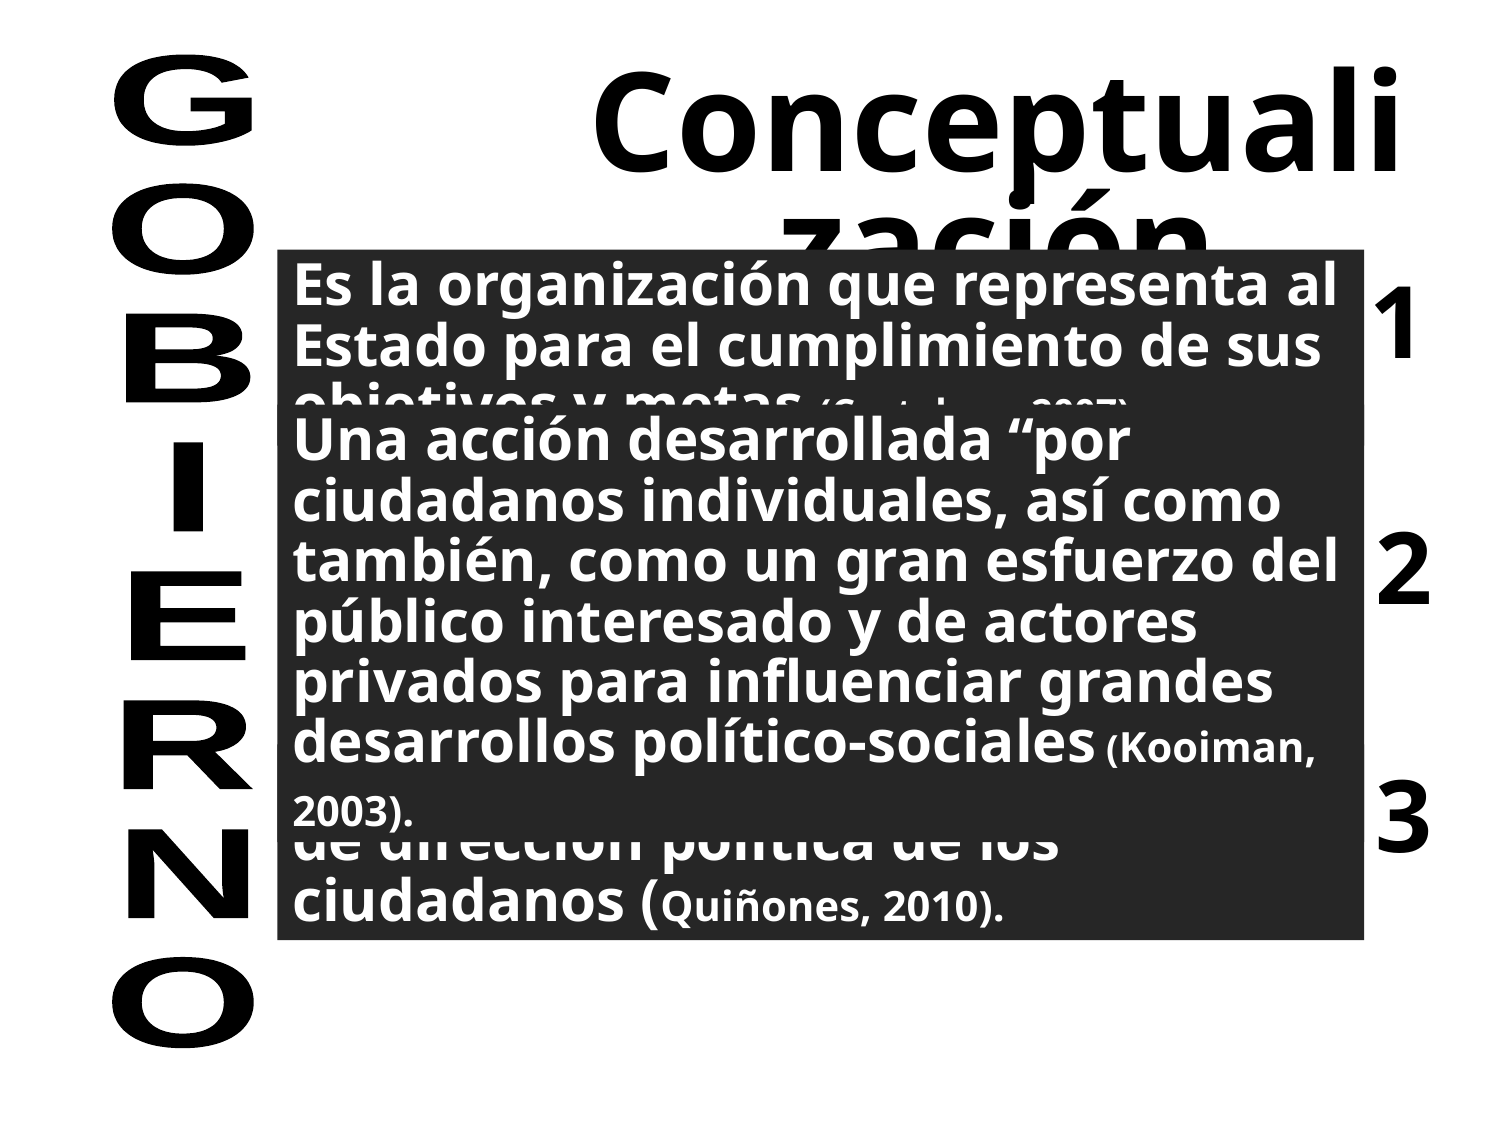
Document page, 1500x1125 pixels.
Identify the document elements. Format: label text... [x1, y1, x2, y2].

text_box Es la organización que representa al Estado para el cumplimiento de sus objetivos y metas (Castelazo, 2007). [277, 249, 1365, 404]
text_box Son los dispositivos institucionales de dirección política de los ciudadanos (Quiñones, 2010). [277, 843, 1365, 941]
text_box Una acción desarrollada “por ciudadanos individuales, así como también, como un gran esfuerzo del público interesado y de actores privados para influenciar grandes desarrollos político-sociales (Kooiman, 2003). [277, 404, 1365, 843]
text_box 2 [1360, 497, 1448, 632]
text_box 3 [1360, 745, 1448, 880]
text_box Conceptualización [549, 68, 1447, 330]
text_box 1 [1354, 251, 1442, 387]
